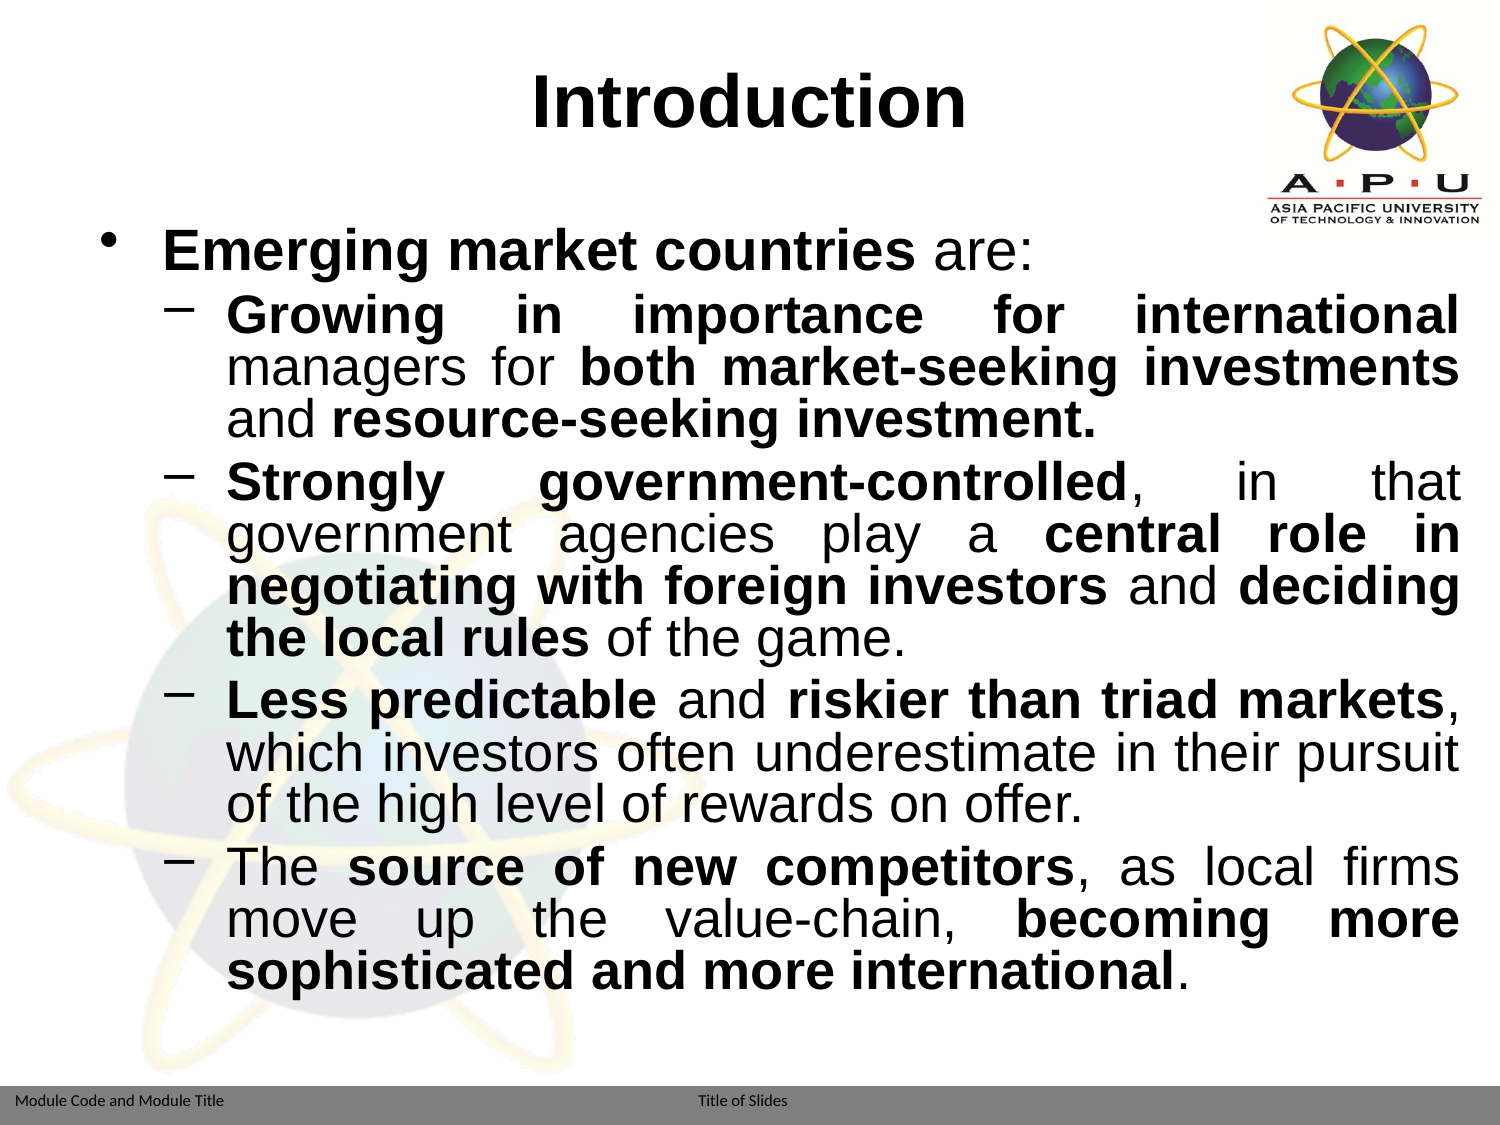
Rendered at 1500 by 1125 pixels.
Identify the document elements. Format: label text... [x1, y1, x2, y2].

title Introduction [24, 44, 1475, 150]
list Emerging market countries are: Growing in importance for international managers for both market-seeking investments and resource-seeking investment. Strongly government-controlled, in that government agencies play a central role in negotiating with foreign investors and deciding the local rules of the game. Less predictable and riskier than triad markets, which investors often underestimate in their pursuit of the high level of rewards on offer. The source of new competitors, as local firms move up the value-chain, becoming more sophisticated and more international. [84, 217, 1477, 1018]
picture [1251, 0, 1500, 249]
